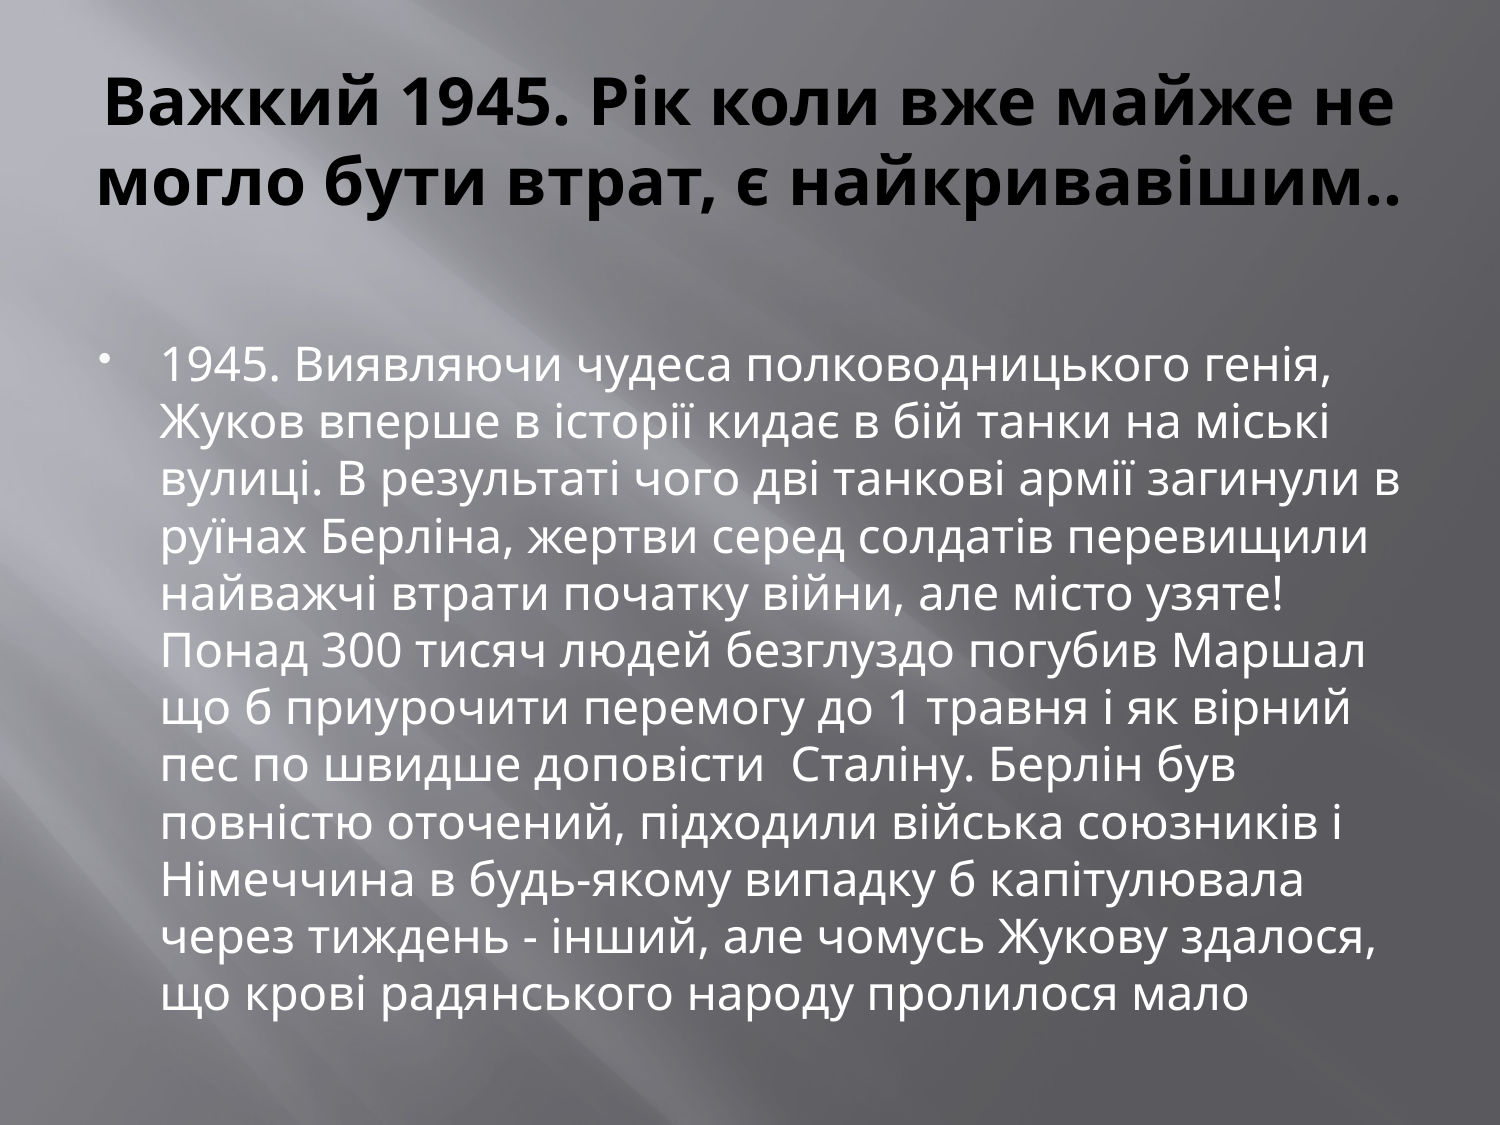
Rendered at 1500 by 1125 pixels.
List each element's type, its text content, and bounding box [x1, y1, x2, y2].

list 1945. Виявляючи чудеса полководницького генія, Жуков вперше в історії кидає в бій танки на міські вулиці. В результаті чого дві танкові армії загинули в руїнах Берліна, жертви серед солдатів перевищили найважчі втрати початку війни, але місто узяте! Понад 300 тисяч людей безглуздо погубив Маршал що б приурочити перемогу до 1 травня і як вірний пес по швидше доповісти Сталіну. Берлін був повністю оточений, підходили війська союзників і Німеччина в будь-якому випадку б капітулювала через тиждень - інший, але чомусь Жукову здалося, що крові радянського народу пролилося мало [64, 326, 1425, 1071]
title Важкий 1945. Рік коли вже майже не могло бути втрат, є найкривавішим.. [75, 45, 1425, 233]
